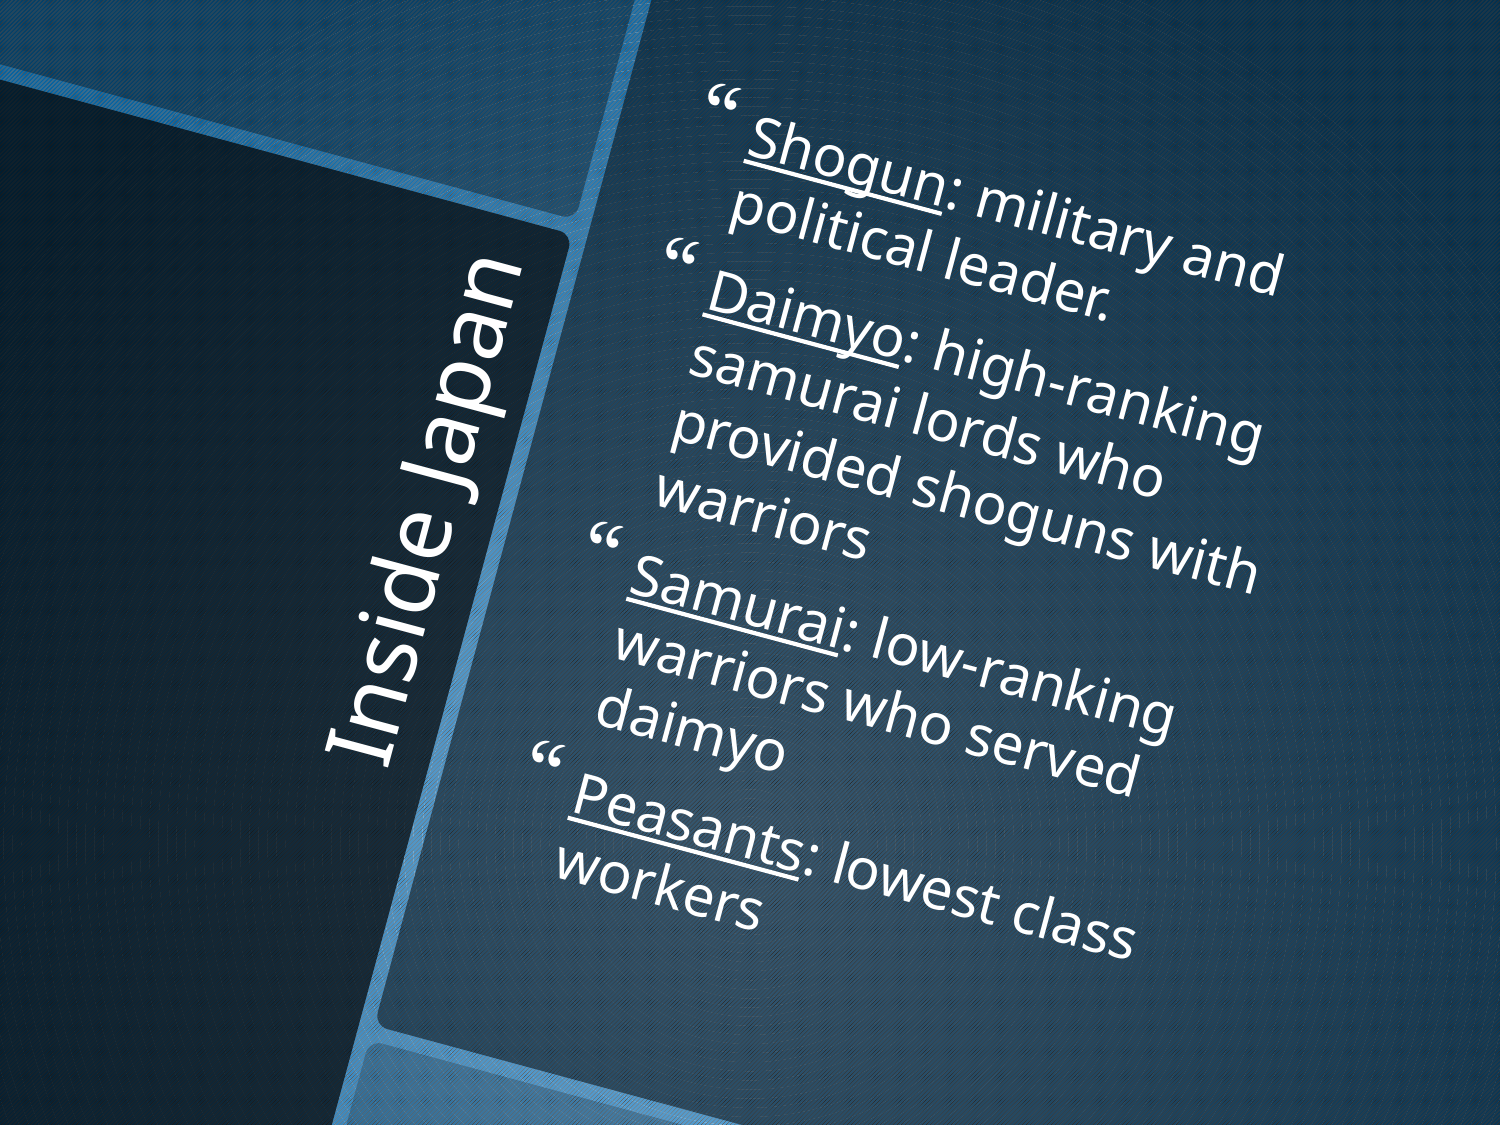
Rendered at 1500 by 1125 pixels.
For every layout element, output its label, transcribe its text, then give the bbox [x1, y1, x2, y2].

list Shogun: military and political leader. Daimyo: high-ranking samurai lords who provided shoguns with warriors Samurai: low-ranking warriors who served daimyo Peasants: lowest class workers [475, 72, 1430, 1076]
title Inside Japan [69, 181, 554, 1056]
